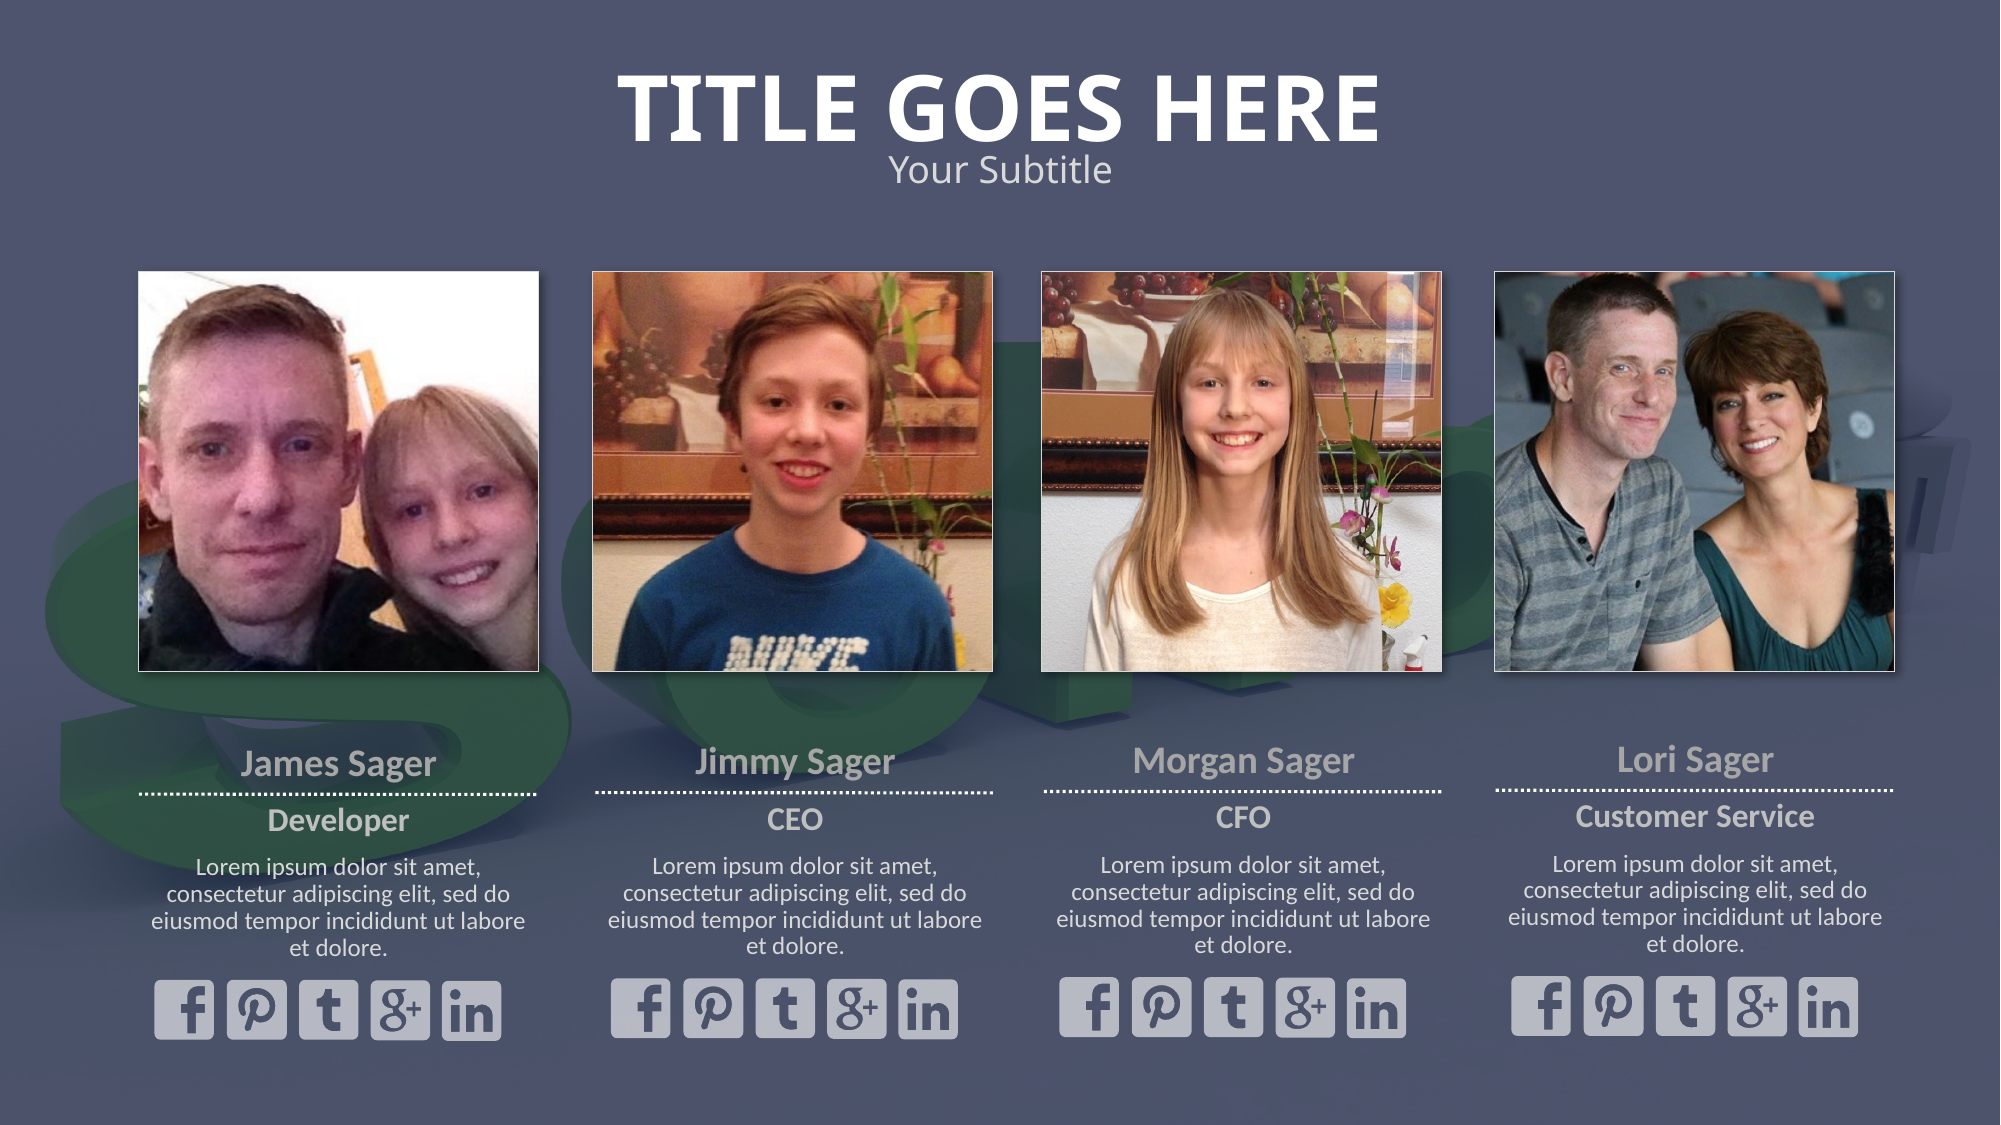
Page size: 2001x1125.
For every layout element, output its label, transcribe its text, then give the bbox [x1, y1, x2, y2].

text_box CEO [620, 798, 971, 841]
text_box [610, 978, 958, 1040]
text_box Lorem ipsum dolor sit amet, consectetur adipiscing elit, sed do eiusmod tempor incididunt ut labore et dolore. [1043, 851, 1444, 965]
text_box [138, 270, 540, 672]
text_box Morgan Sager [1068, 739, 1419, 782]
text_box Lorem ipsum dolor sit amet, consectetur adipiscing elit, sed do eiusmod tempor incididunt ut labore et dolore. [1495, 850, 1896, 964]
text_box [1494, 271, 1896, 673]
text_box Jimmy Sager [620, 740, 971, 784]
text_box Customer Service [1520, 796, 1871, 839]
text_box [1040, 270, 1442, 672]
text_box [548, 42, 1452, 199]
text_box Developer [163, 799, 514, 842]
text_box CFO [1068, 797, 1419, 840]
text_box [591, 270, 993, 672]
text_box Lorem ipsum dolor sit amet, consectetur adipiscing elit, sed do eiusmod tempor incididunt ut labore et dolore. [595, 852, 996, 966]
text_box Lorem ipsum dolor sit amet, consectetur adipiscing elit, sed do eiusmod tempor incididunt ut labore et dolore. [138, 854, 539, 968]
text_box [154, 979, 502, 1041]
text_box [1059, 977, 1407, 1039]
text_box Lori Sager [1520, 738, 1871, 781]
text_box James Sager [163, 742, 514, 785]
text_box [1511, 976, 1859, 1038]
